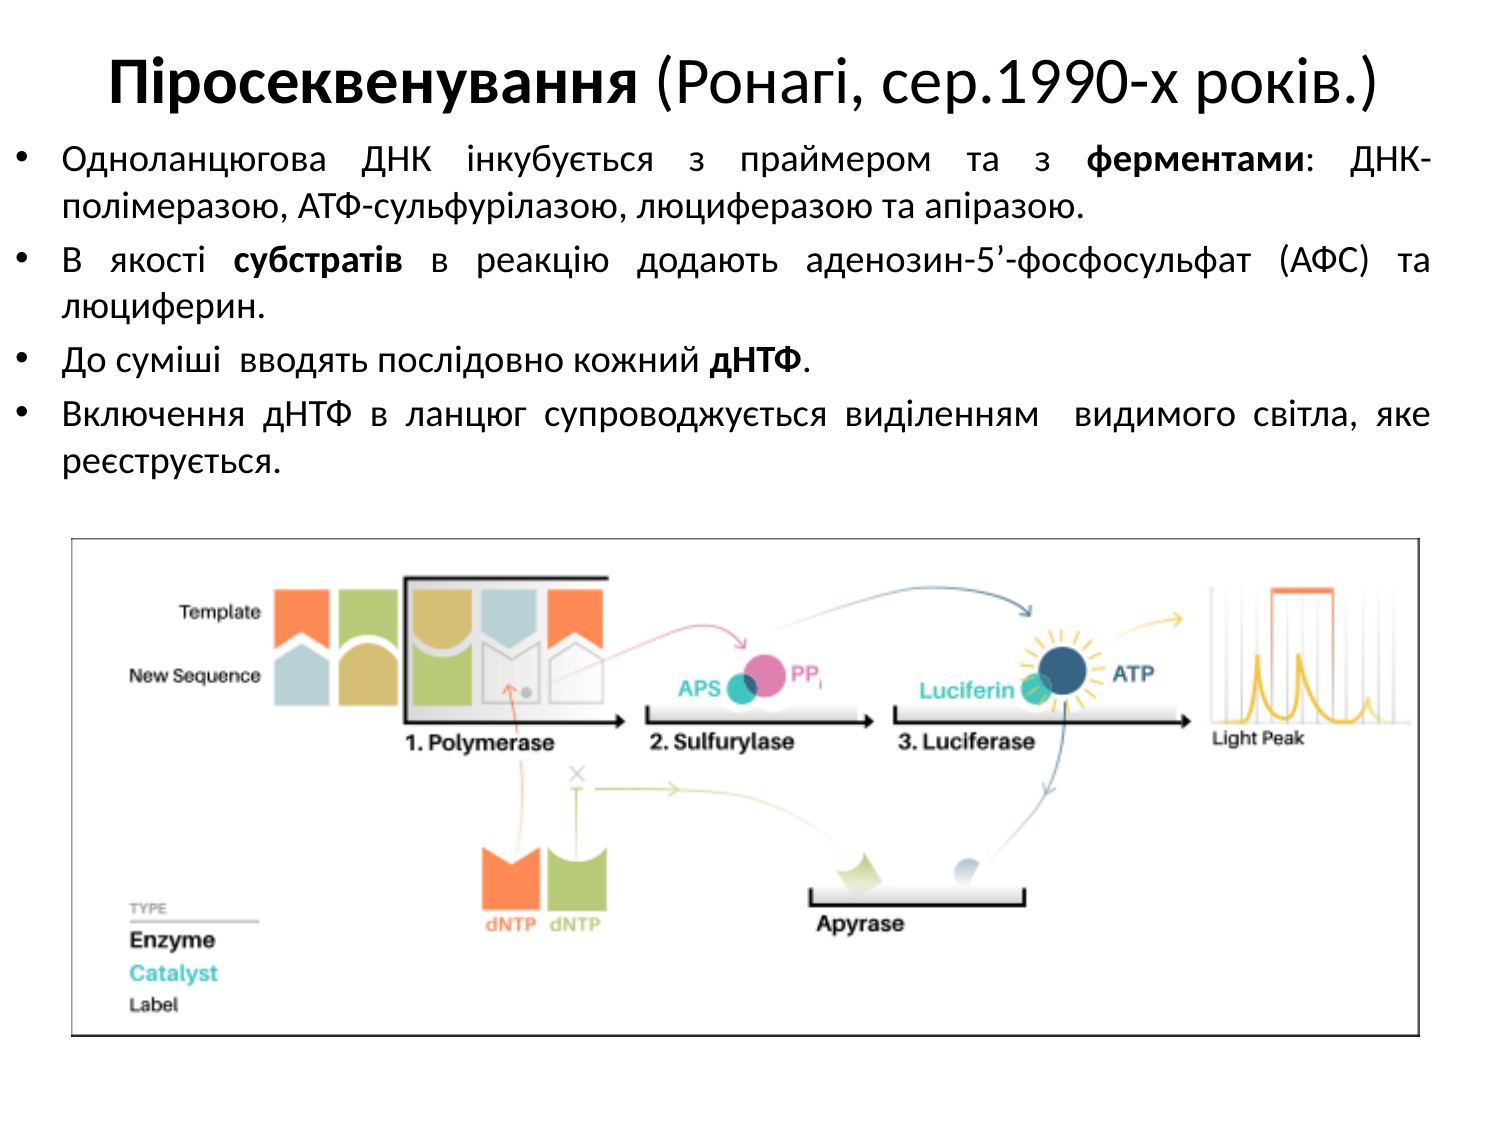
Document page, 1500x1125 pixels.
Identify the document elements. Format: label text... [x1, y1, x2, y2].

title Піросеквенування (Ронагі, сер.1990-х років.) [76, 5, 1427, 125]
list Одноланцюгова ДНК інкубується з праймером та з ферментами: ДНК-полімеразою, АТФ-сульфурілазою, люциферазою та апіразою. В якості субстратів в реакцію додають аденозин-5’-фосфосульфат (АФС) та люциферин. До суміші вводять послідовно кожний дНТФ. Включення дНТФ в ланцюг супроводжується виділенням видимого світла, яке реєструється. [0, 125, 1447, 492]
picture [71, 538, 1420, 1038]
